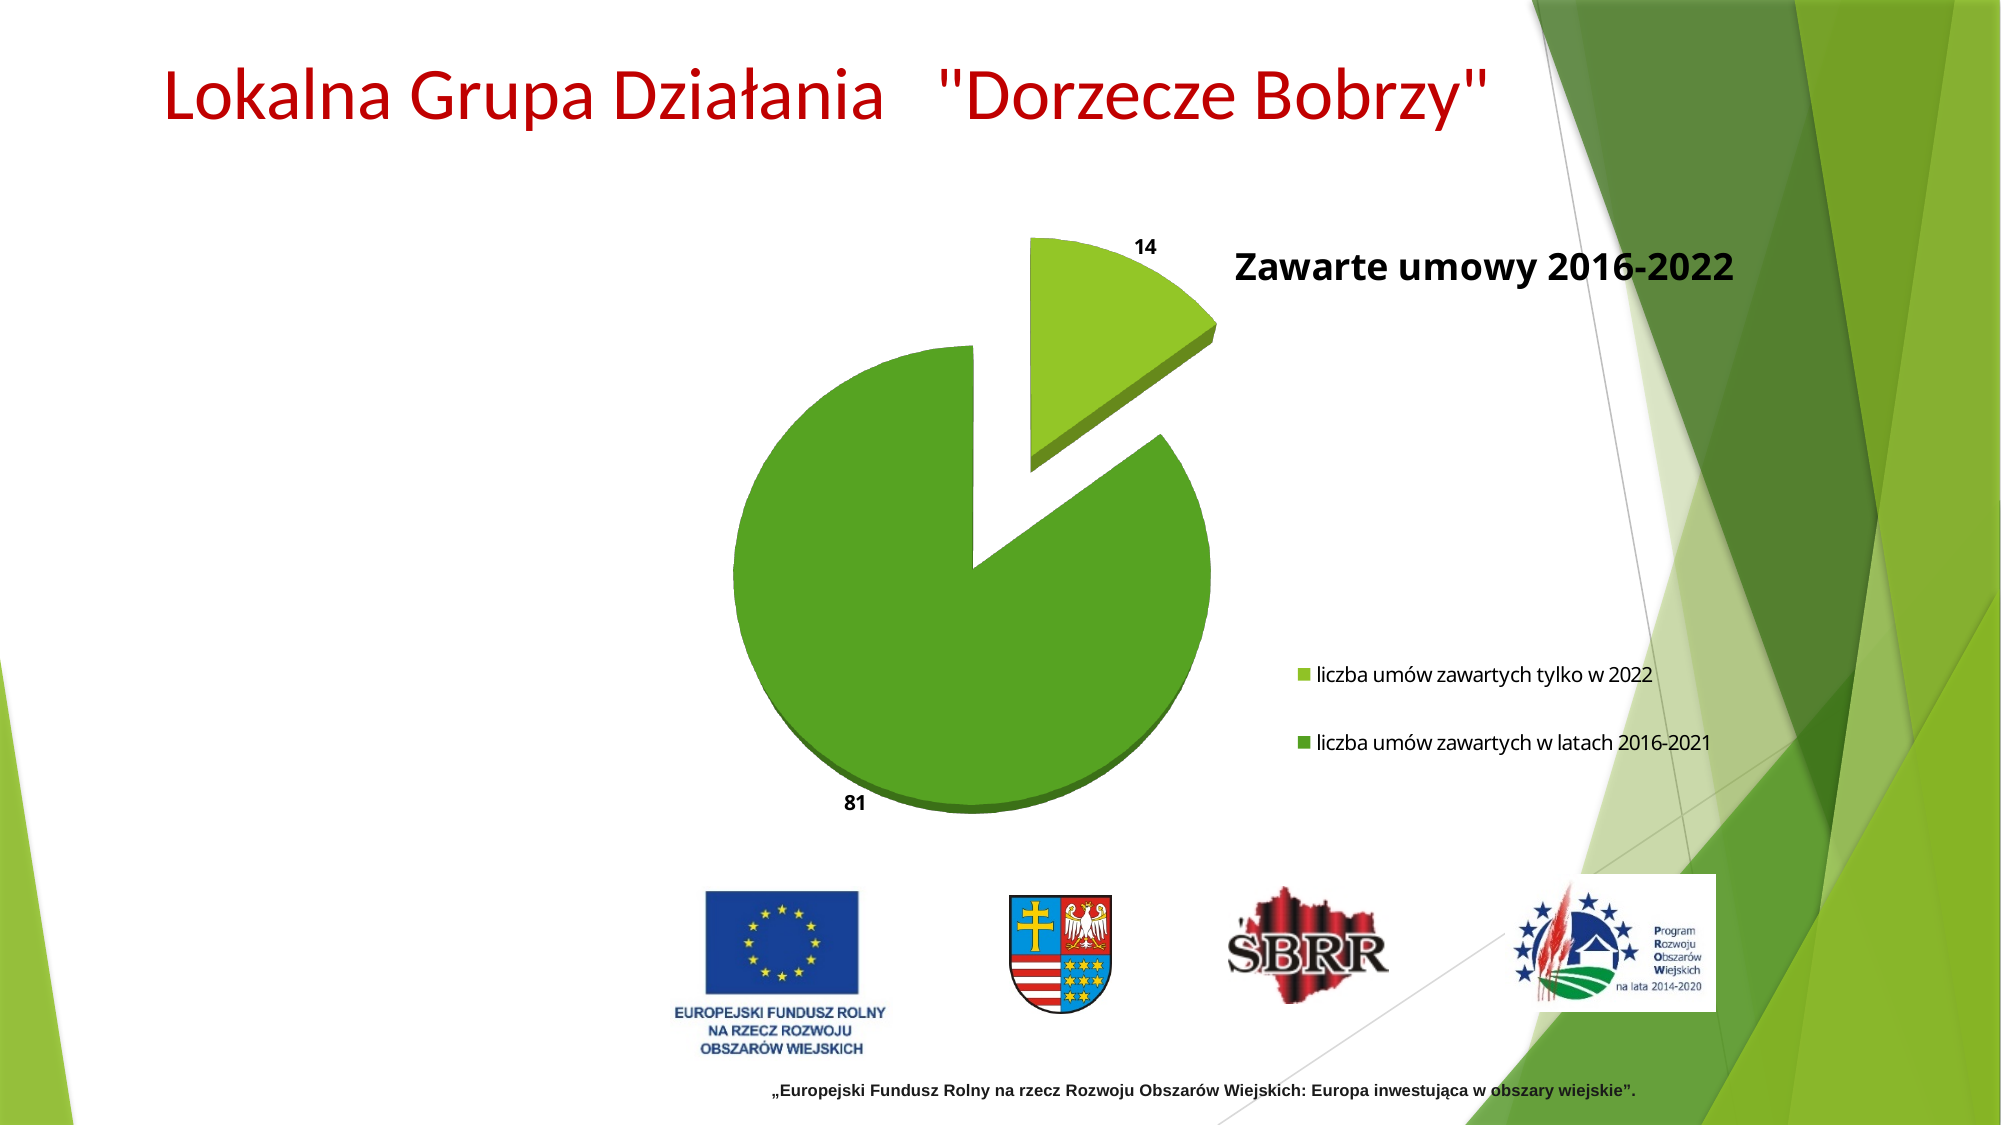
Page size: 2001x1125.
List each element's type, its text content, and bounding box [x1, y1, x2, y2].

chart [539, 173, 1810, 831]
text_box „Europejski Fundusz Rolny na rzecz Rozwoju Obszarów Wiejskich: Europa inwestująca w obszary wiejskie”. [756, 1070, 1653, 1108]
title Lokalna Grupa Działania "Dorzecze Bobrzy" [148, 37, 1785, 143]
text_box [669, 874, 1716, 1061]
